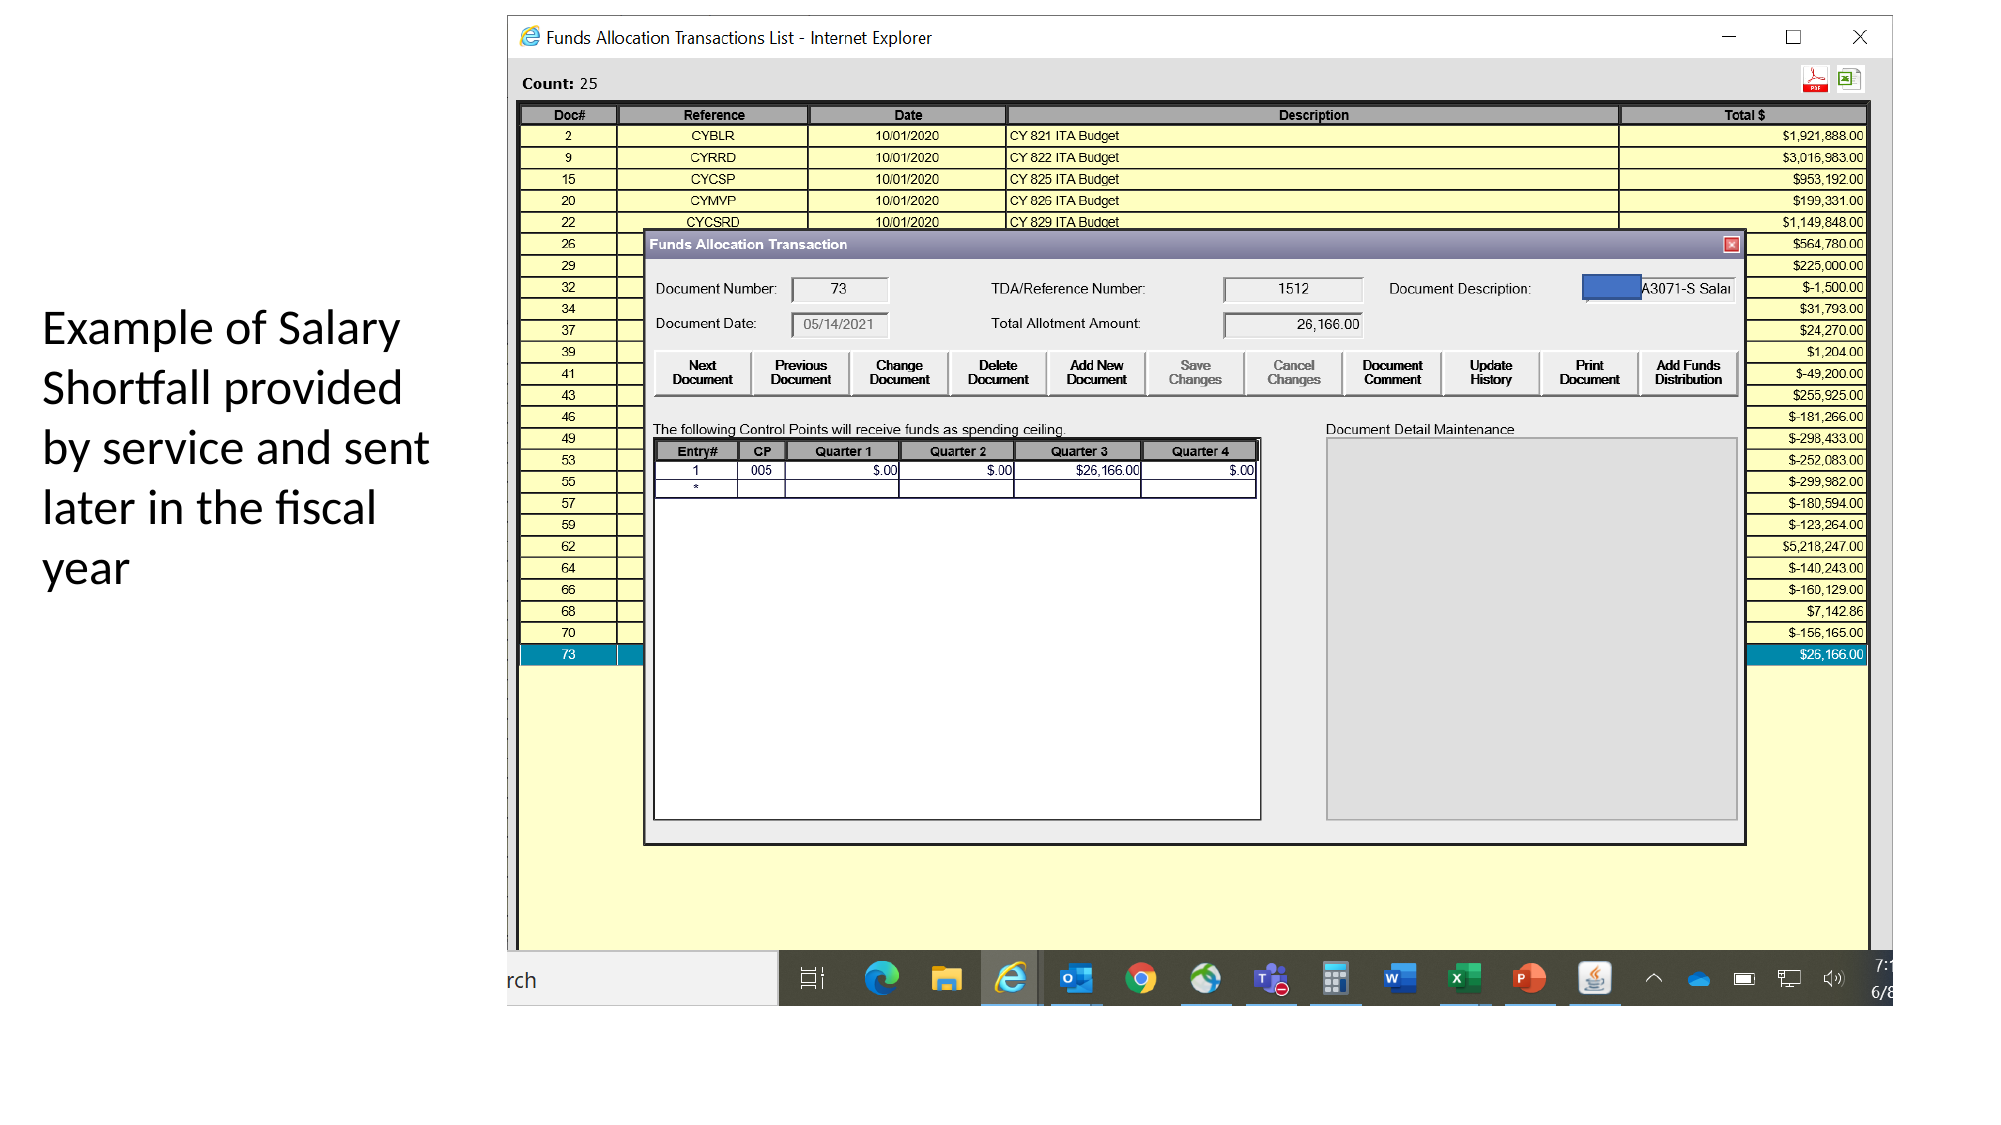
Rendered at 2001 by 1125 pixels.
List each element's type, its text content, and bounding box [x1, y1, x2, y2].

picture [507, 15, 1893, 1006]
text_box Example of Salary Shortfall provided by service and sent later in the fiscal year [27, 286, 476, 602]
